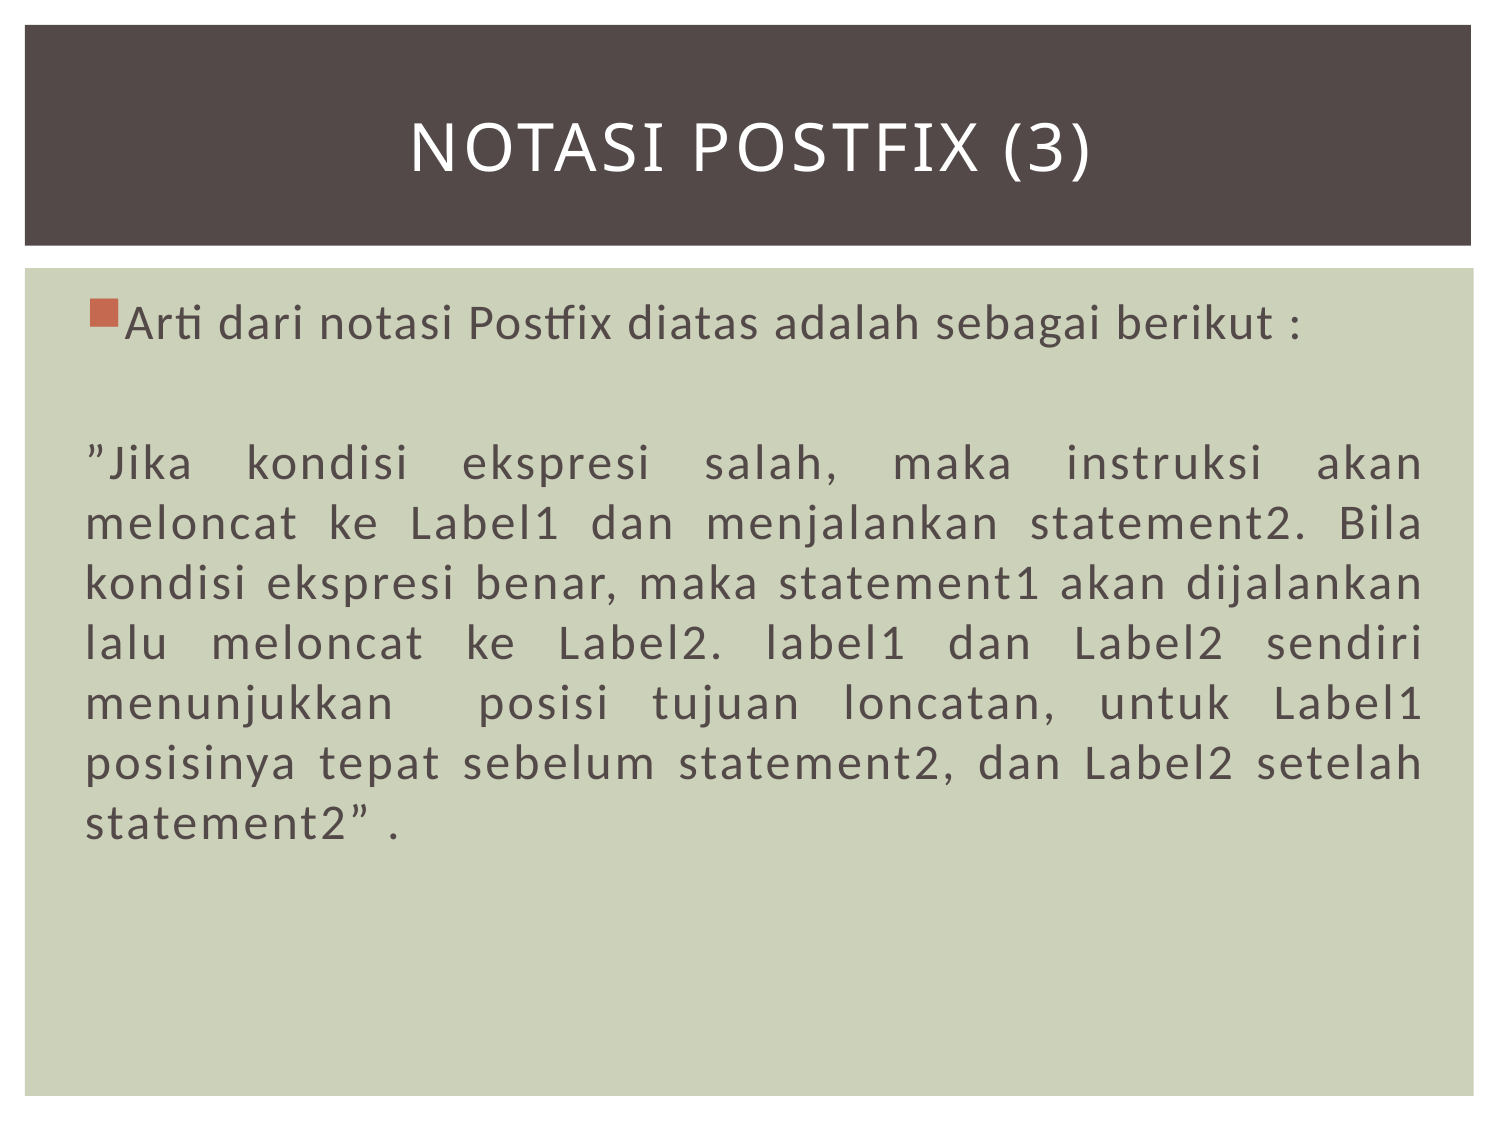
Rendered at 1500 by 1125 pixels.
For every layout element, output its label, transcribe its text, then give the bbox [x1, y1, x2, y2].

title Notasi postfix (3) [62, 58, 1438, 232]
list Arti dari notasi Postfix diatas adalah sebagai berikut : ”Jika kondisi ekspresi salah, maka instruksi akan meloncat ke Label1 dan menjalankan statement2. Bila kondisi ekspresi benar, maka statement1 akan dijalankan lalu meloncat ke Label2. label1 dan Label2 sendiri menunjukkan posisi tujuan loncatan, untuk Label1 posisinya tepat sebelum statement2, dan Label2 setelah statement2” . [62, 281, 1442, 1005]
